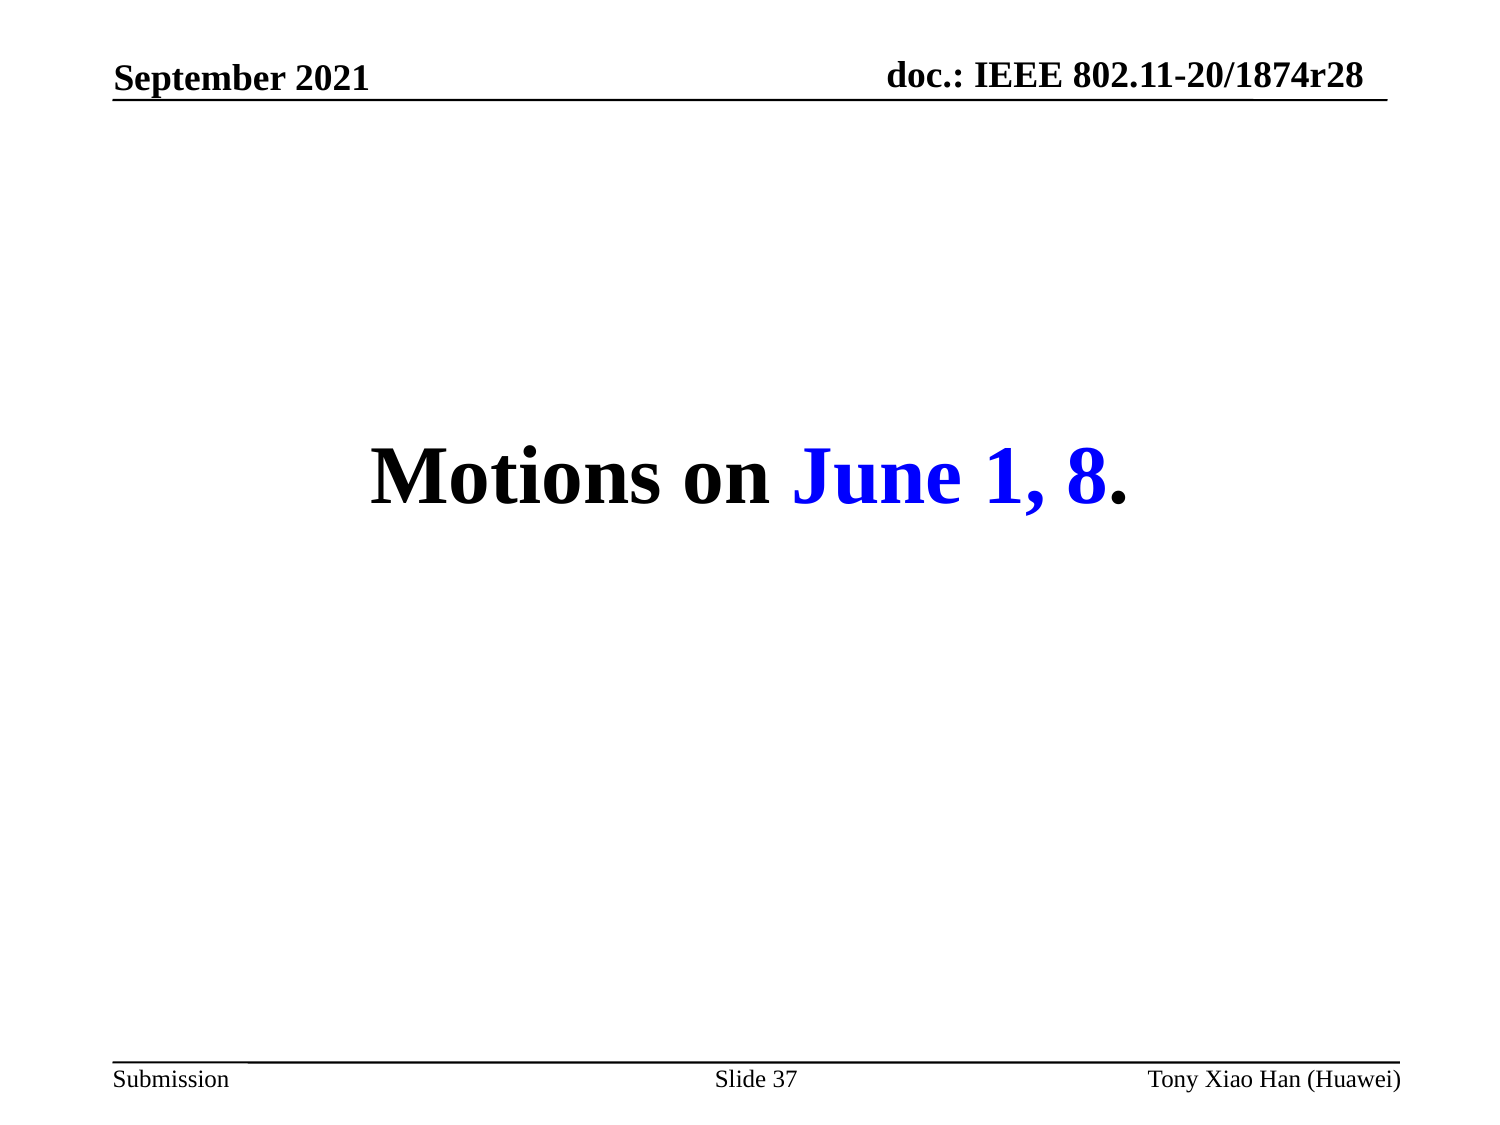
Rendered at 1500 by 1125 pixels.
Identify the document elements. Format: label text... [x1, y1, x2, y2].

slide_number Slide 37 [712, 1061, 800, 1093]
text_box Motions on June 1, 8. [112, 412, 1388, 950]
footer Tony Xiao Han (Huawei) [999, 1061, 1402, 1093]
